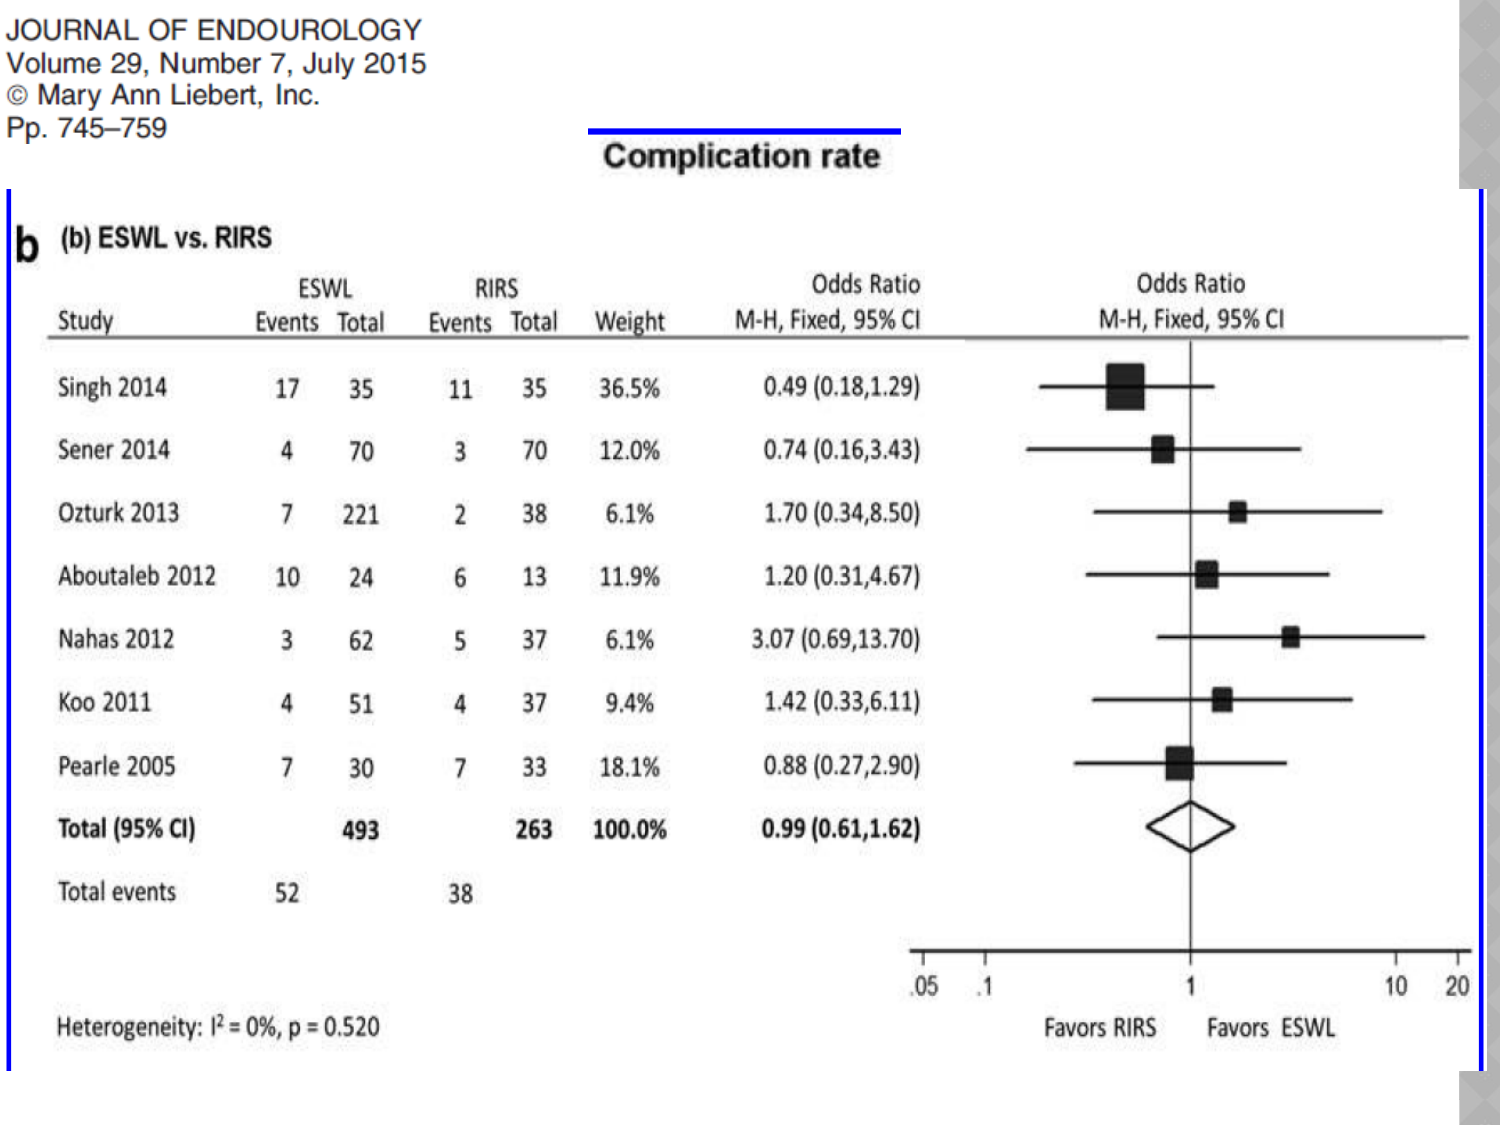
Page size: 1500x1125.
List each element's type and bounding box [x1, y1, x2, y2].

picture [2, 127, 1488, 1071]
picture [0, 12, 434, 145]
